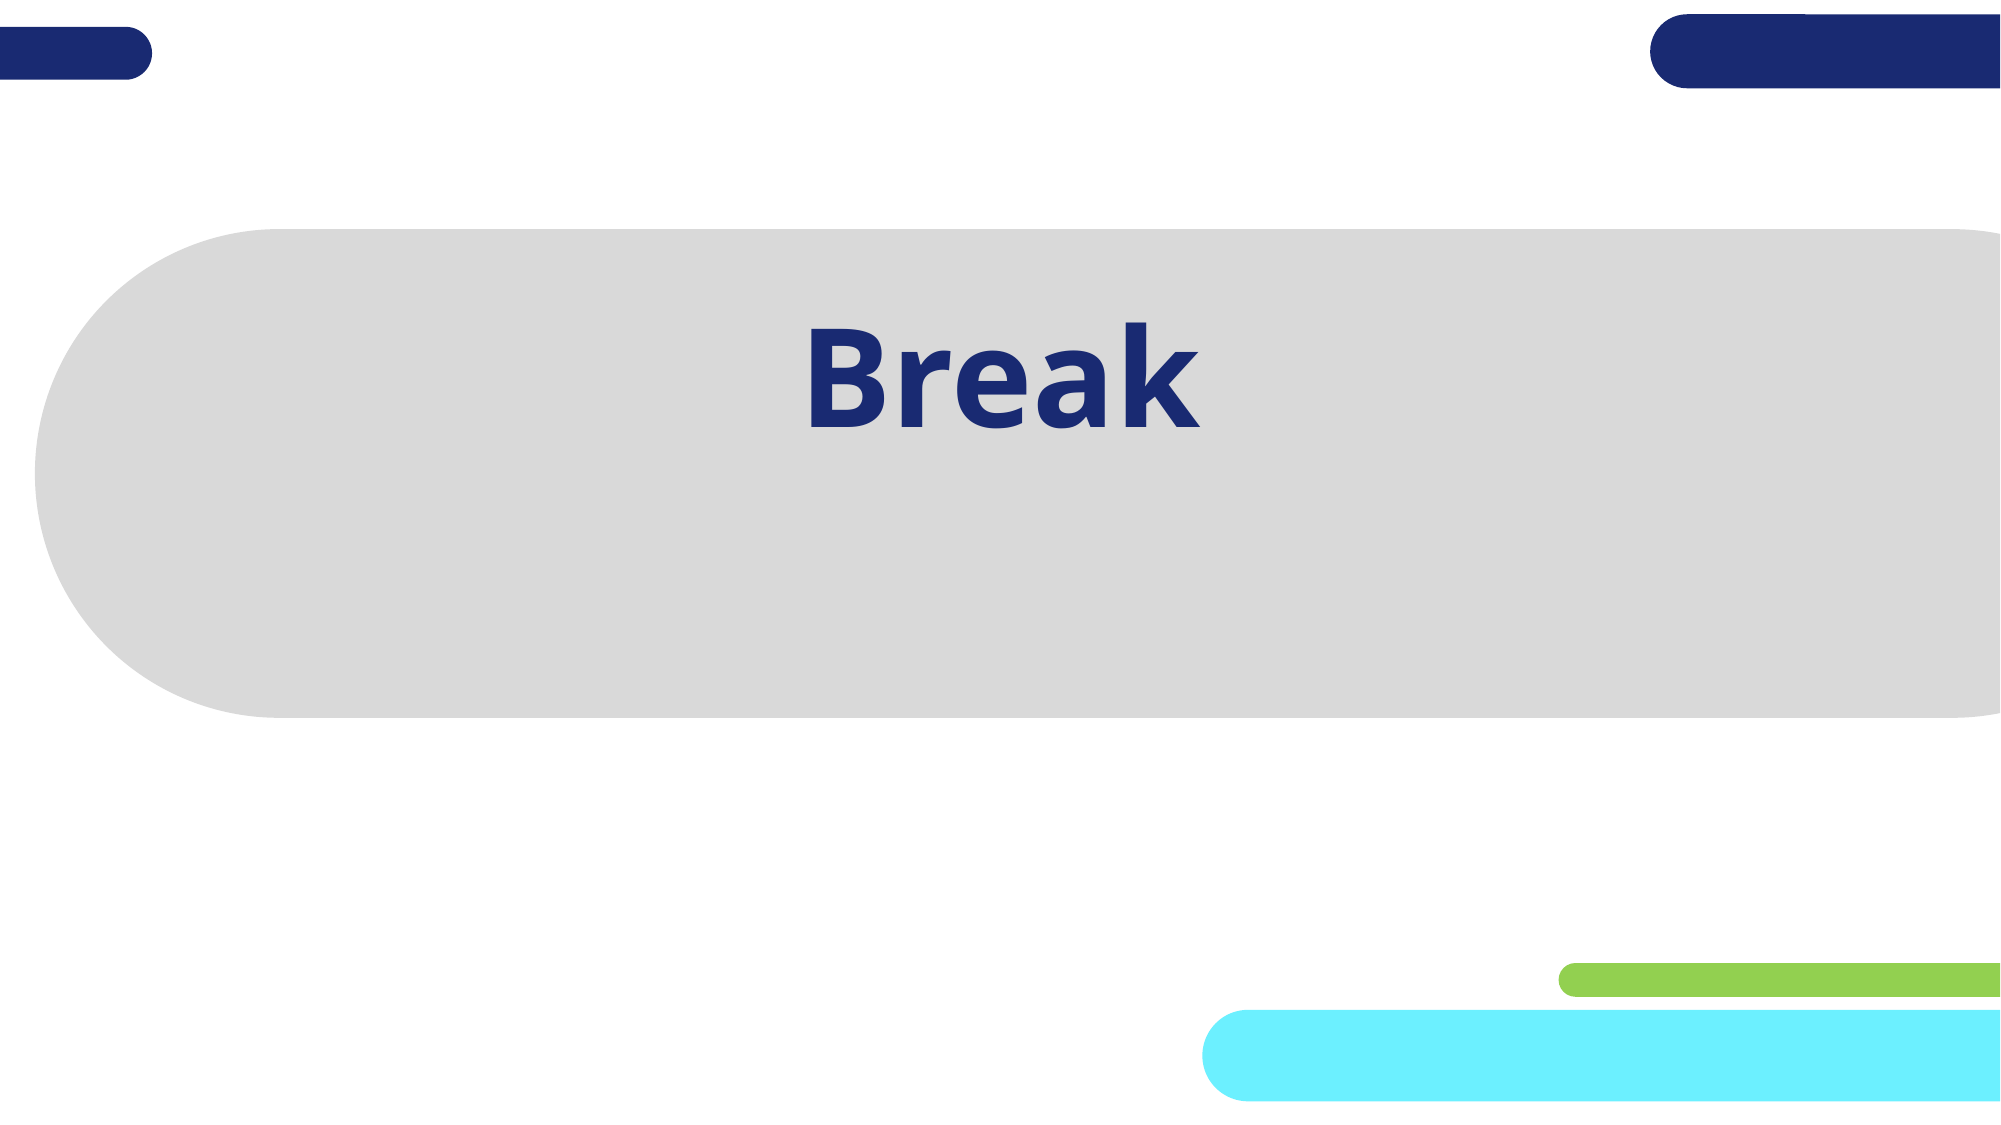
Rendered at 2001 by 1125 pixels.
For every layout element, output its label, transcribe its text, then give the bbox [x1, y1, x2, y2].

title Break [0, 269, 2000, 476]
